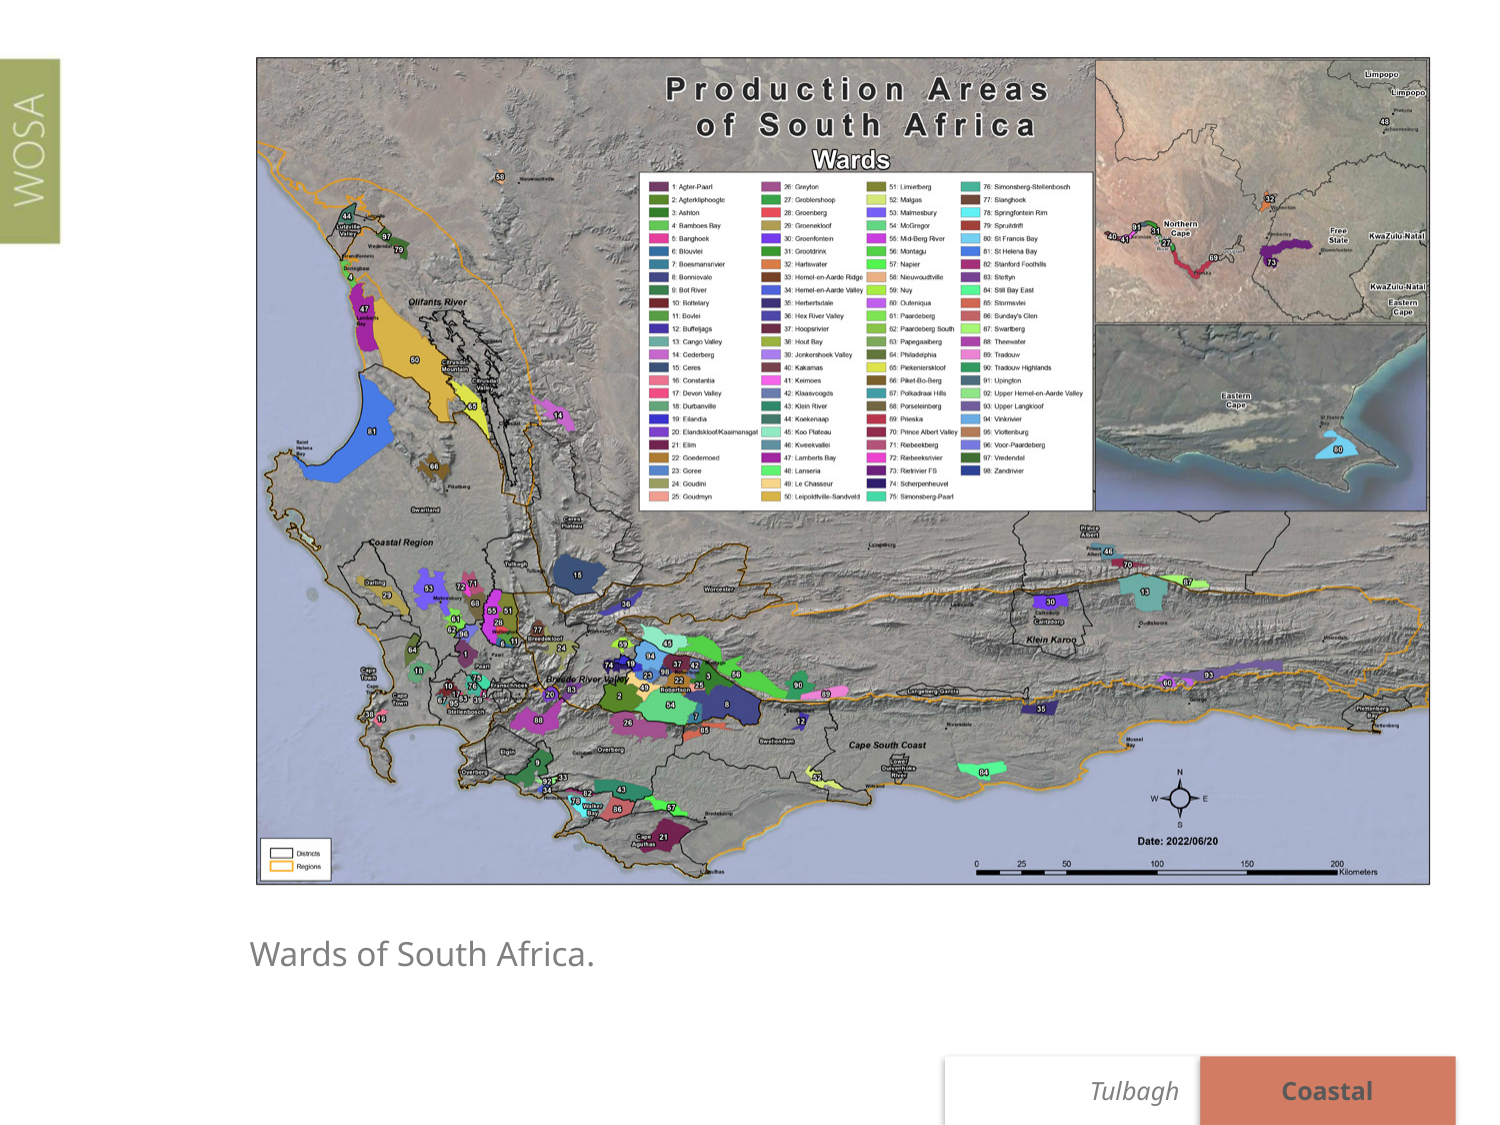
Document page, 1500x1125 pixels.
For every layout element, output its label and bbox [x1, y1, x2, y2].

text_box [944, 1055, 1456, 1125]
picture [0, 0, 1500, 1122]
